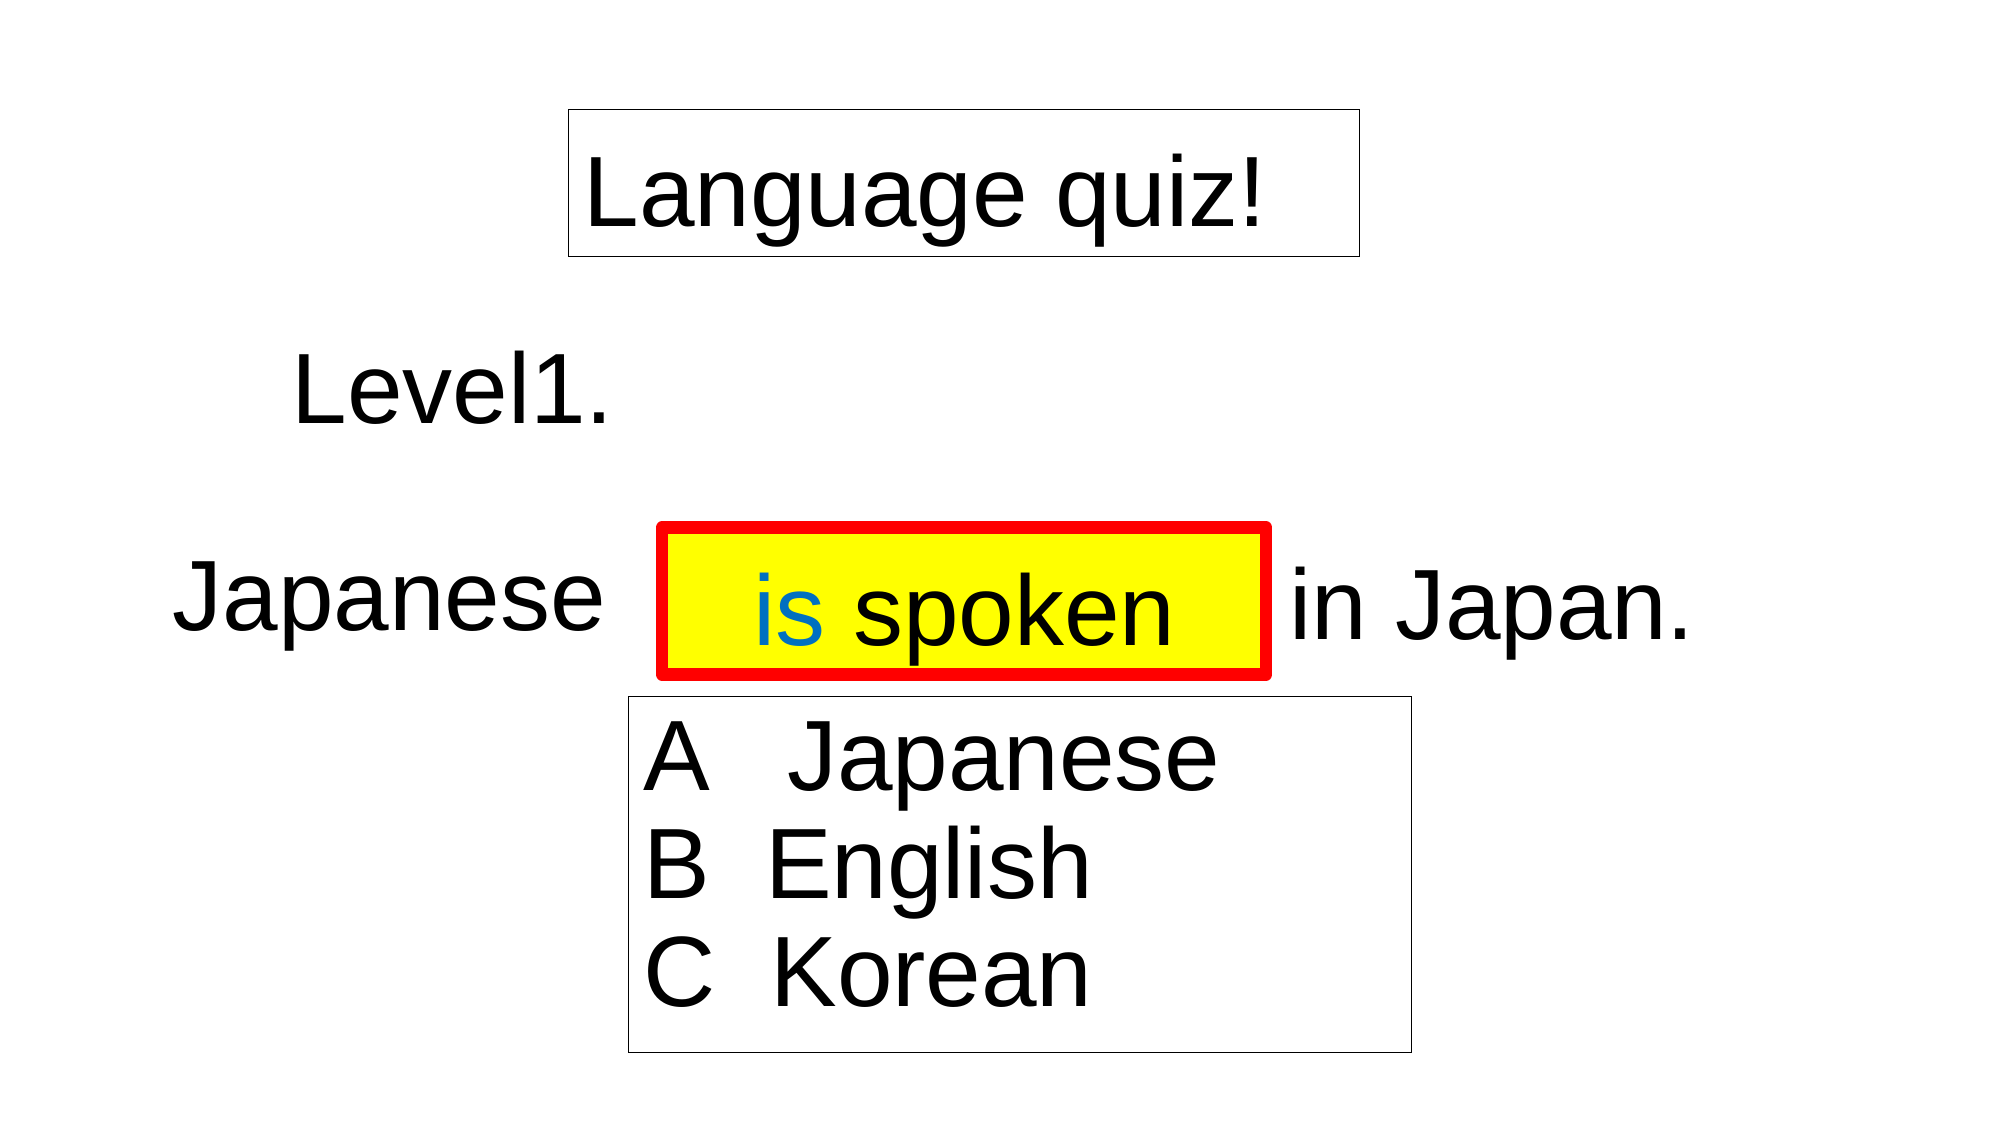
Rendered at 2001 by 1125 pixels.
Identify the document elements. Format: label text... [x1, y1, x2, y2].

text_box Language quiz! [568, 109, 1360, 257]
text_box A Japanese B English C Korean [628, 696, 1412, 1053]
text_box Japanese [157, 468, 629, 660]
text_box is spoken [662, 527, 1267, 675]
text_box Level1. ????? in Japan. [276, 329, 2000, 726]
